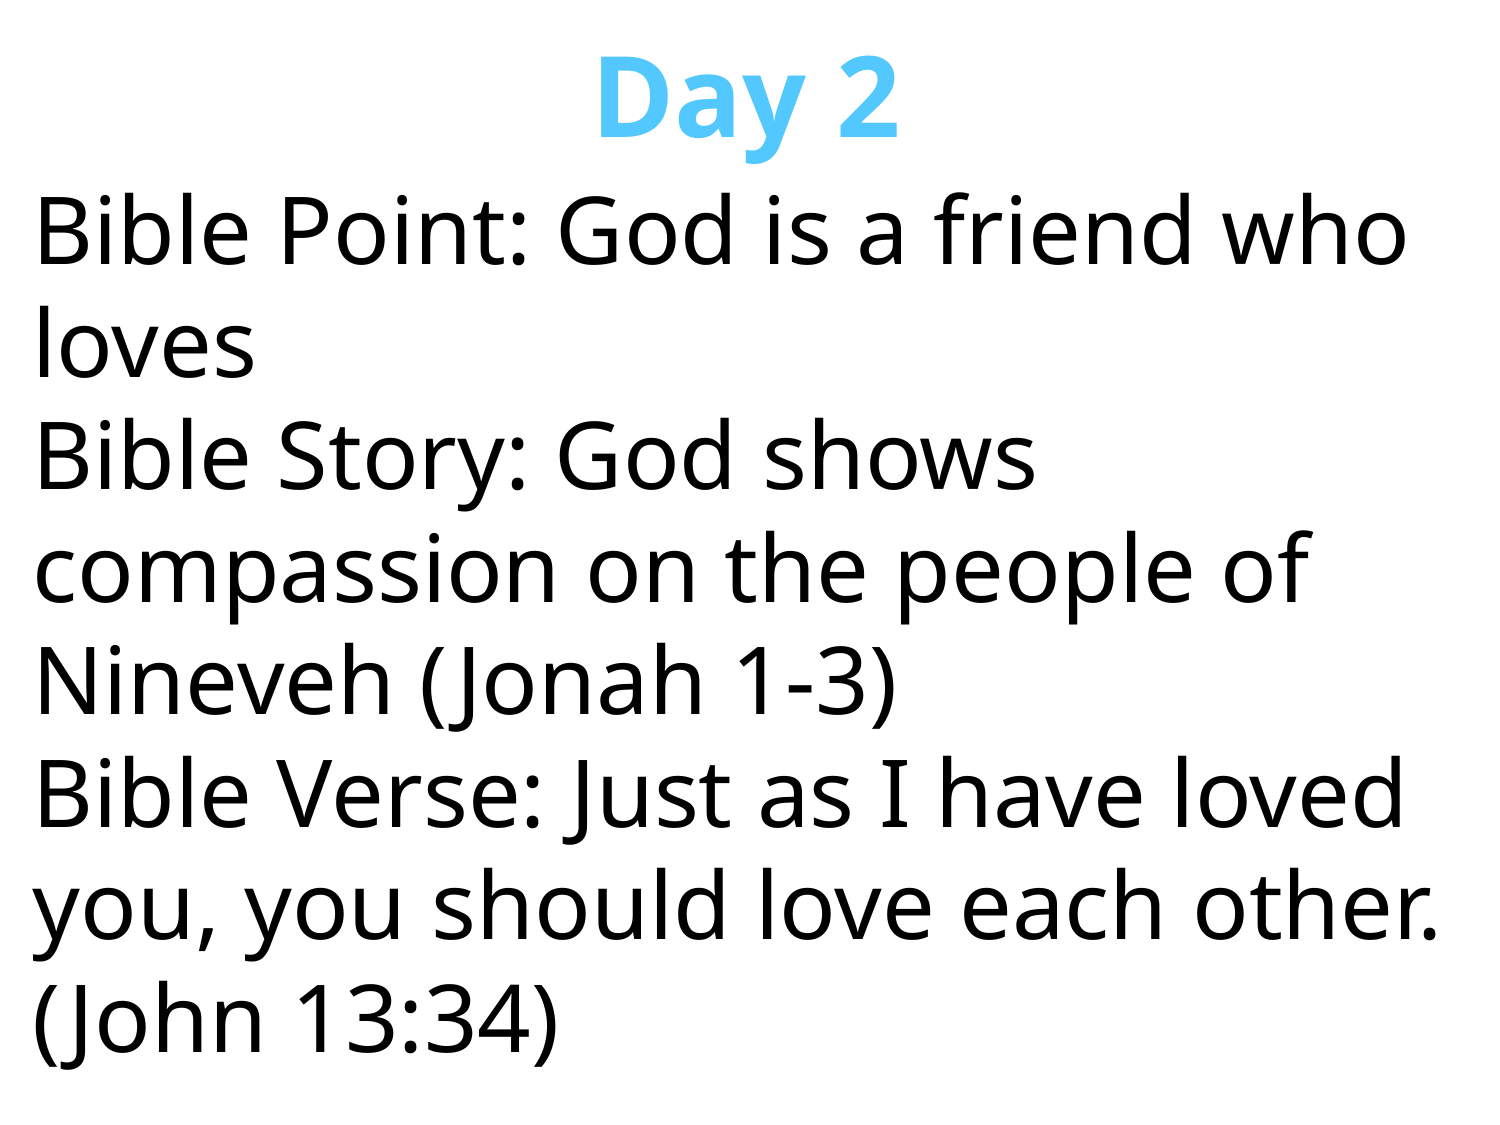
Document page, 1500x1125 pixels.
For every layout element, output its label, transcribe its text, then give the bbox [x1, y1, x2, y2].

text_box Bible Point: God is a friend who loves Bible Story: God shows compassion on the people of Nineveh (Jonah 1-3) Bible Verse: Just as I have loved you, you should love each other. (John 13:34) [17, 155, 1484, 1125]
text_box Day 2 [502, 17, 990, 155]
